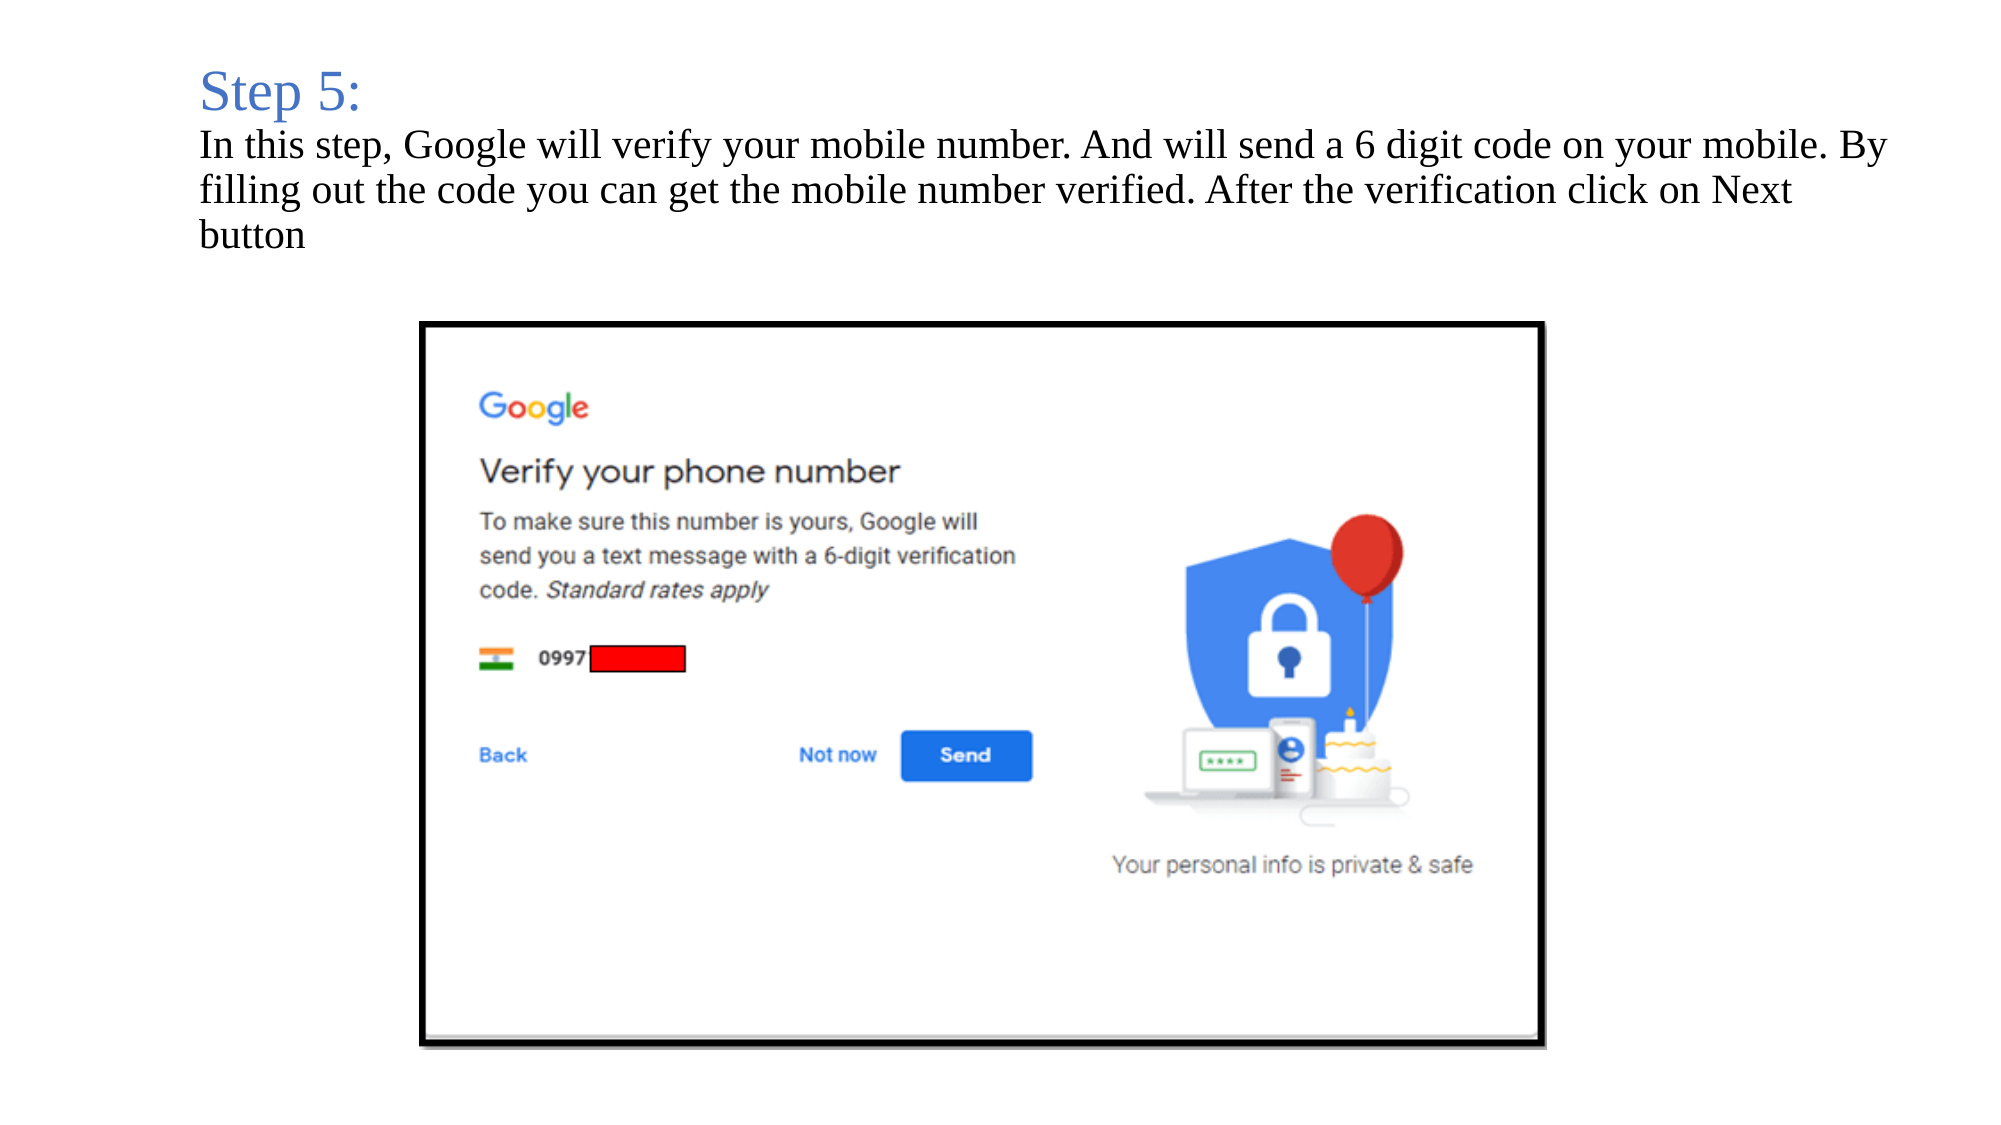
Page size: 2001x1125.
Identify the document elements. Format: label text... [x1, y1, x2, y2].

title Step 5: In this step, Google will verify your mobile number. And will send a 6 digit code on your mobile. By filling out the code you can get the mobile number verified. After the verification click on Next button [184, 75, 1910, 293]
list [419, 321, 1547, 1050]
